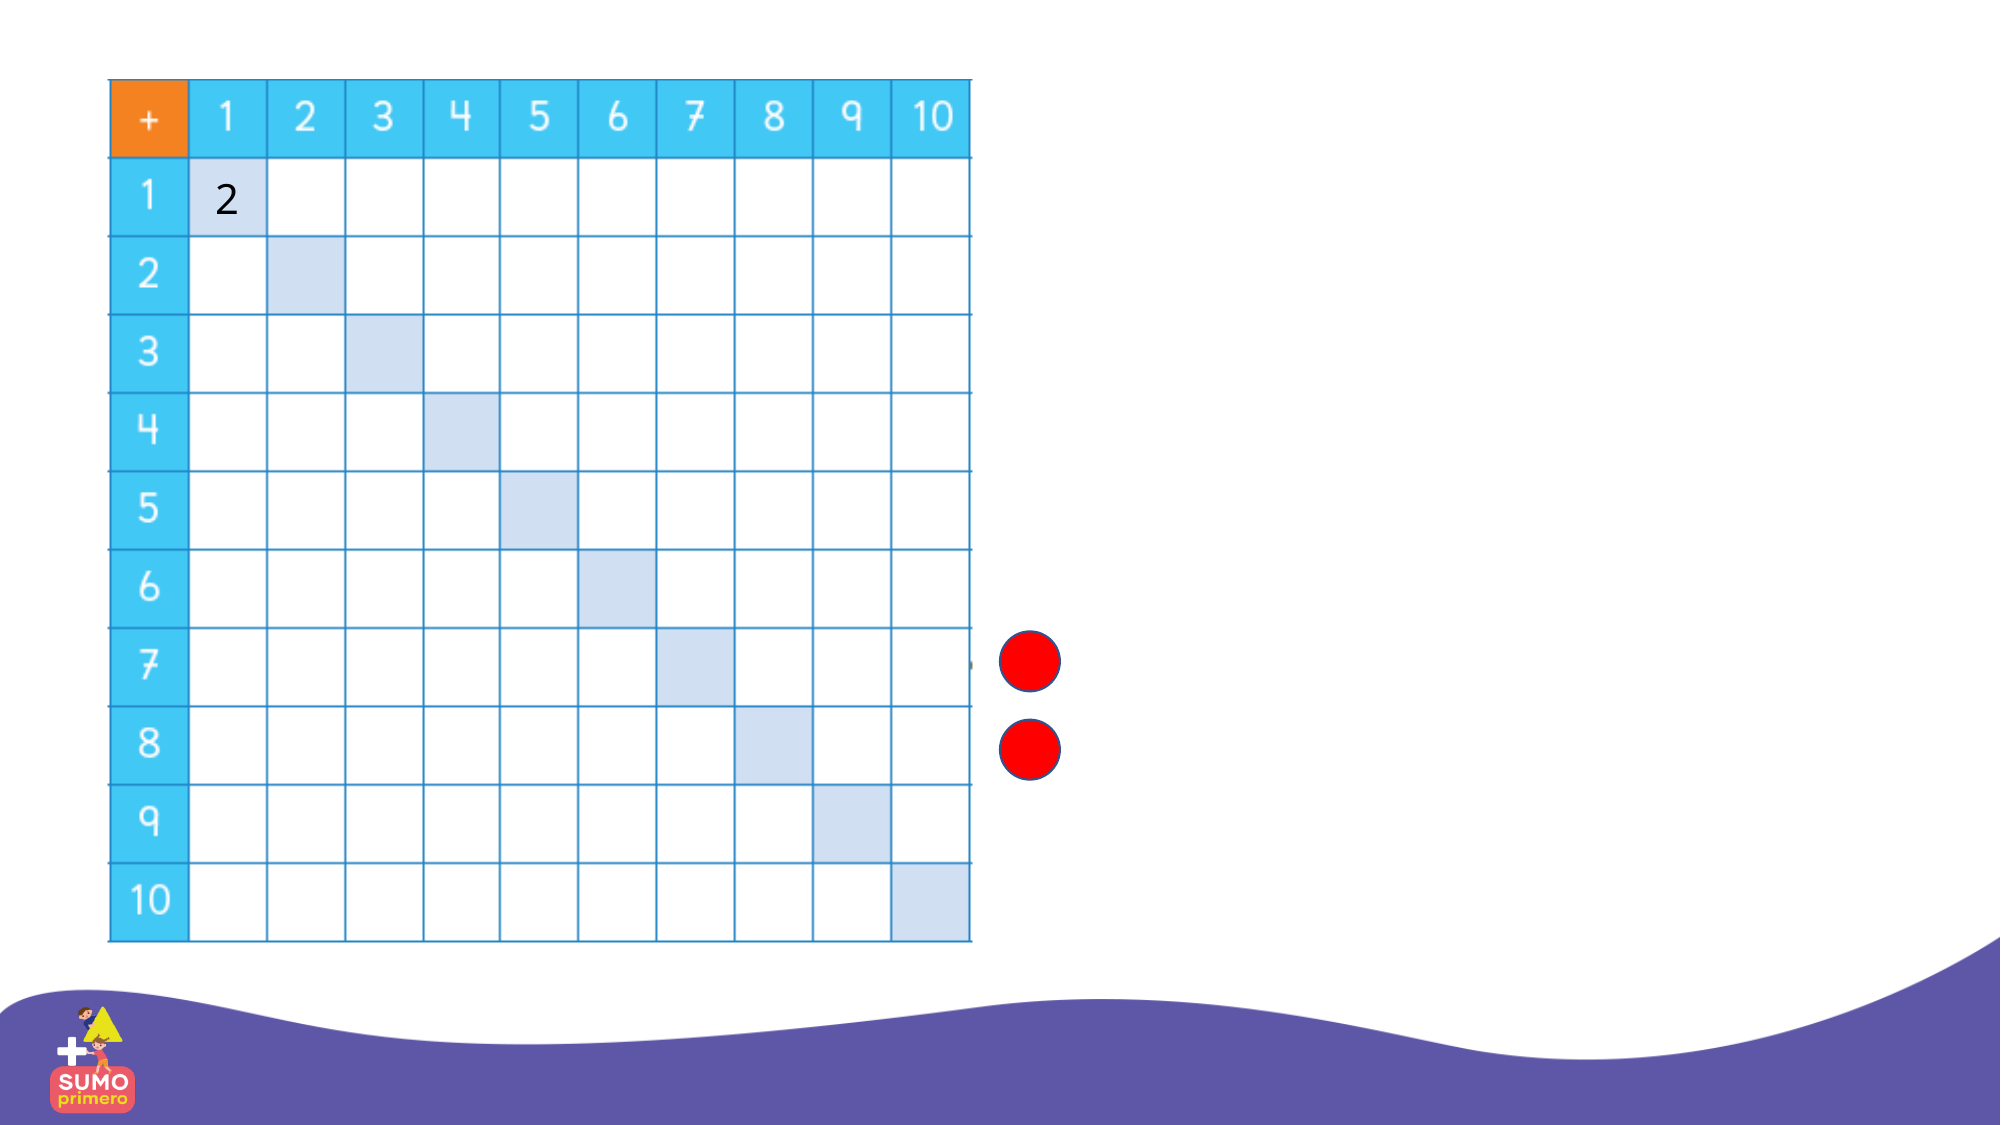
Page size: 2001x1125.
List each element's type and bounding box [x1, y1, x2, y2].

text_box [999, 719, 1060, 780]
text_box [999, 631, 1060, 692]
picture [0, 69, 2000, 1125]
